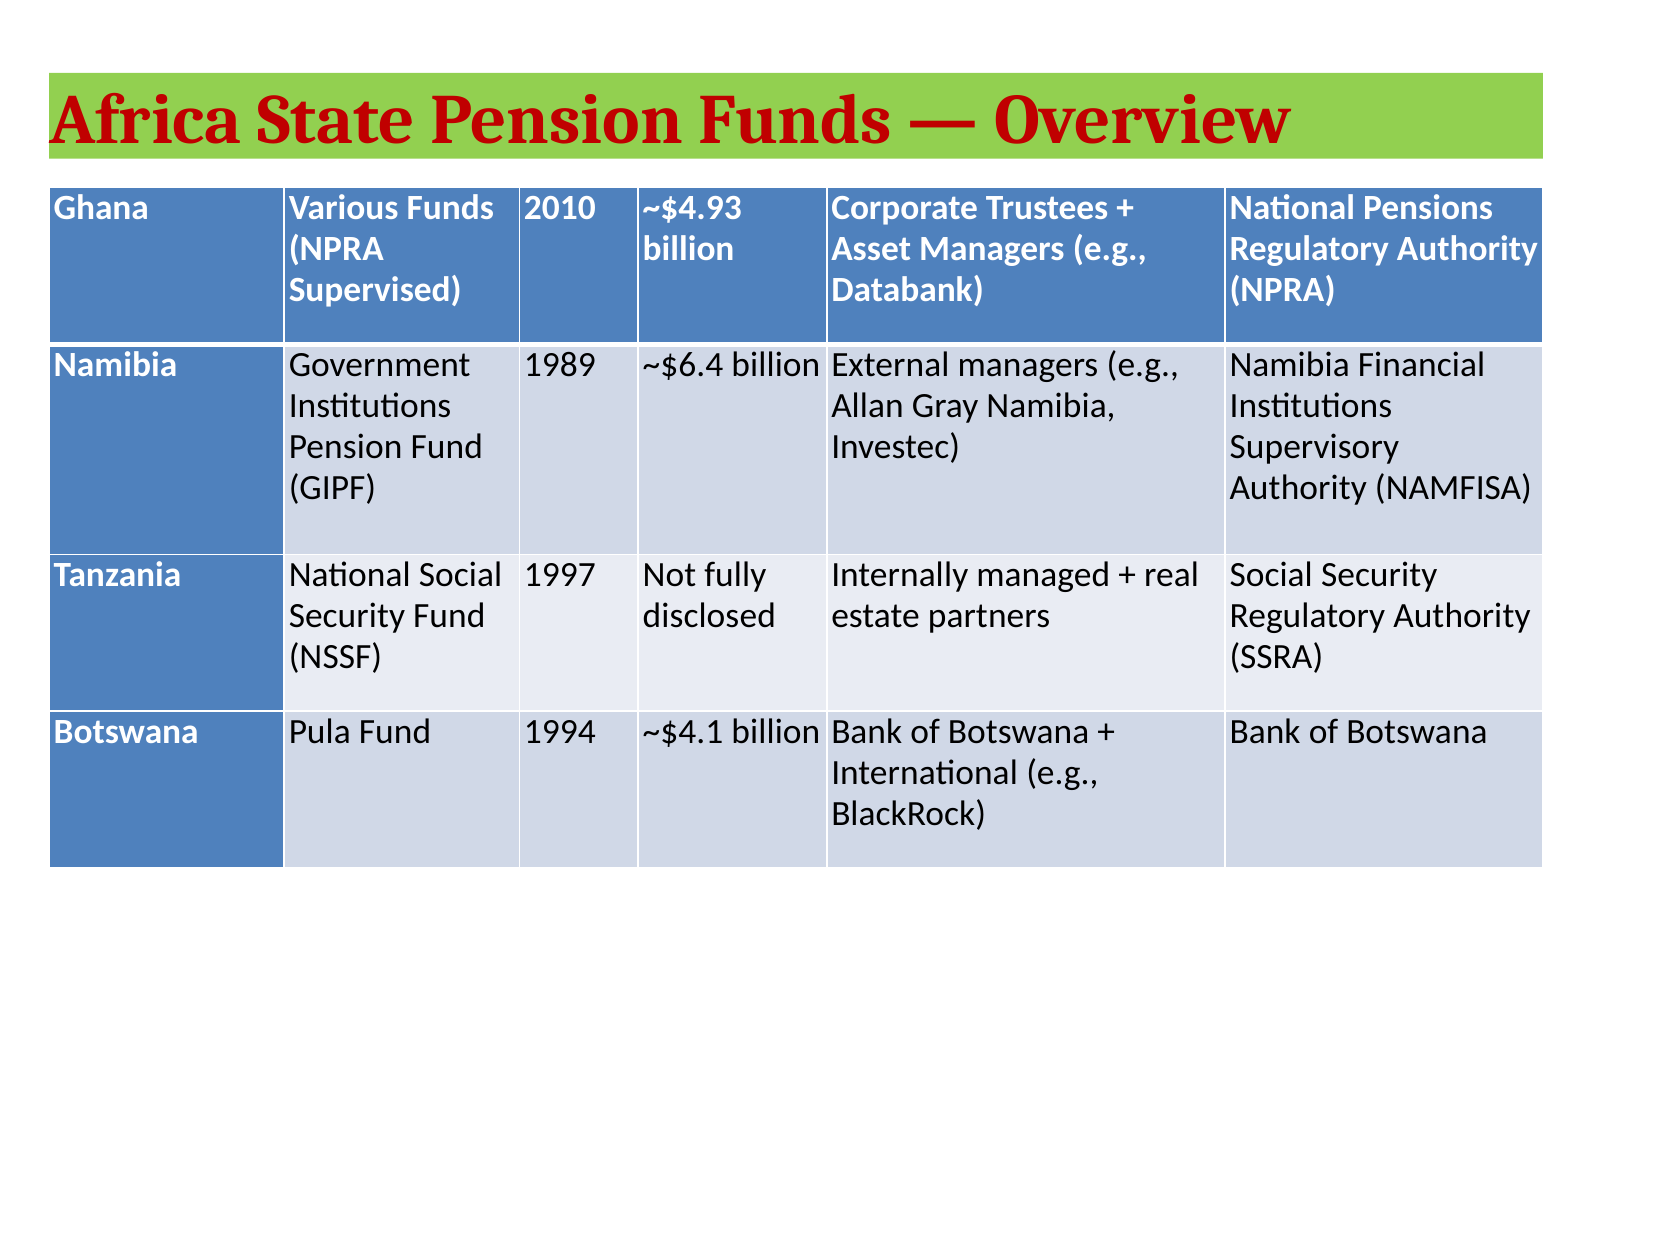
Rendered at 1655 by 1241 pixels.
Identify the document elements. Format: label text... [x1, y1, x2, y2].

table_cell 1989 [520, 347, 637, 554]
table_header Various Funds (NPRA Supervised) [285, 188, 519, 342]
table_cell National Social Security Fund (NSSF) [285, 555, 519, 710]
table_header ~$4.93 billion [639, 188, 826, 342]
table_cell Tanzania [50, 555, 283, 710]
table_cell ~$6.4 billion [639, 347, 826, 554]
table_header 2010 [520, 188, 637, 342]
table_header Ghana [50, 188, 283, 342]
table_cell Not fully disclosed [639, 555, 826, 710]
table_header National Pensions Regulatory Authority (NPRA) [1226, 188, 1542, 342]
table_cell 1994 [520, 712, 637, 867]
table_cell Bank of Botswana + International (e.g., BlackRock) [828, 712, 1224, 867]
table_cell Bank of Botswana [1226, 712, 1542, 867]
table_cell 1997 [520, 555, 637, 710]
table_cell Pula Fund [285, 712, 519, 867]
table_cell External managers (e.g., Allan Gray Namibia, Investec) [828, 347, 1224, 554]
table_cell ~$4.1 billion [639, 712, 826, 867]
table_header Corporate Trustees + Asset Managers (e.g., Databank) [828, 188, 1224, 342]
table_cell Botswana [50, 712, 283, 867]
table_cell Namibia [50, 347, 283, 554]
title Africa State Pension Funds — Overview [49, 72, 1543, 159]
table_cell Namibia Financial Institutions Supervisory Authority (NAMFISA) [1226, 347, 1542, 554]
table_cell Government Institutions Pension Fund (GIPF) [285, 347, 519, 554]
table_cell Internally managed + real estate partners [828, 555, 1224, 710]
table_cell Social Security Regulatory Authority (SSRA) [1226, 555, 1542, 710]
